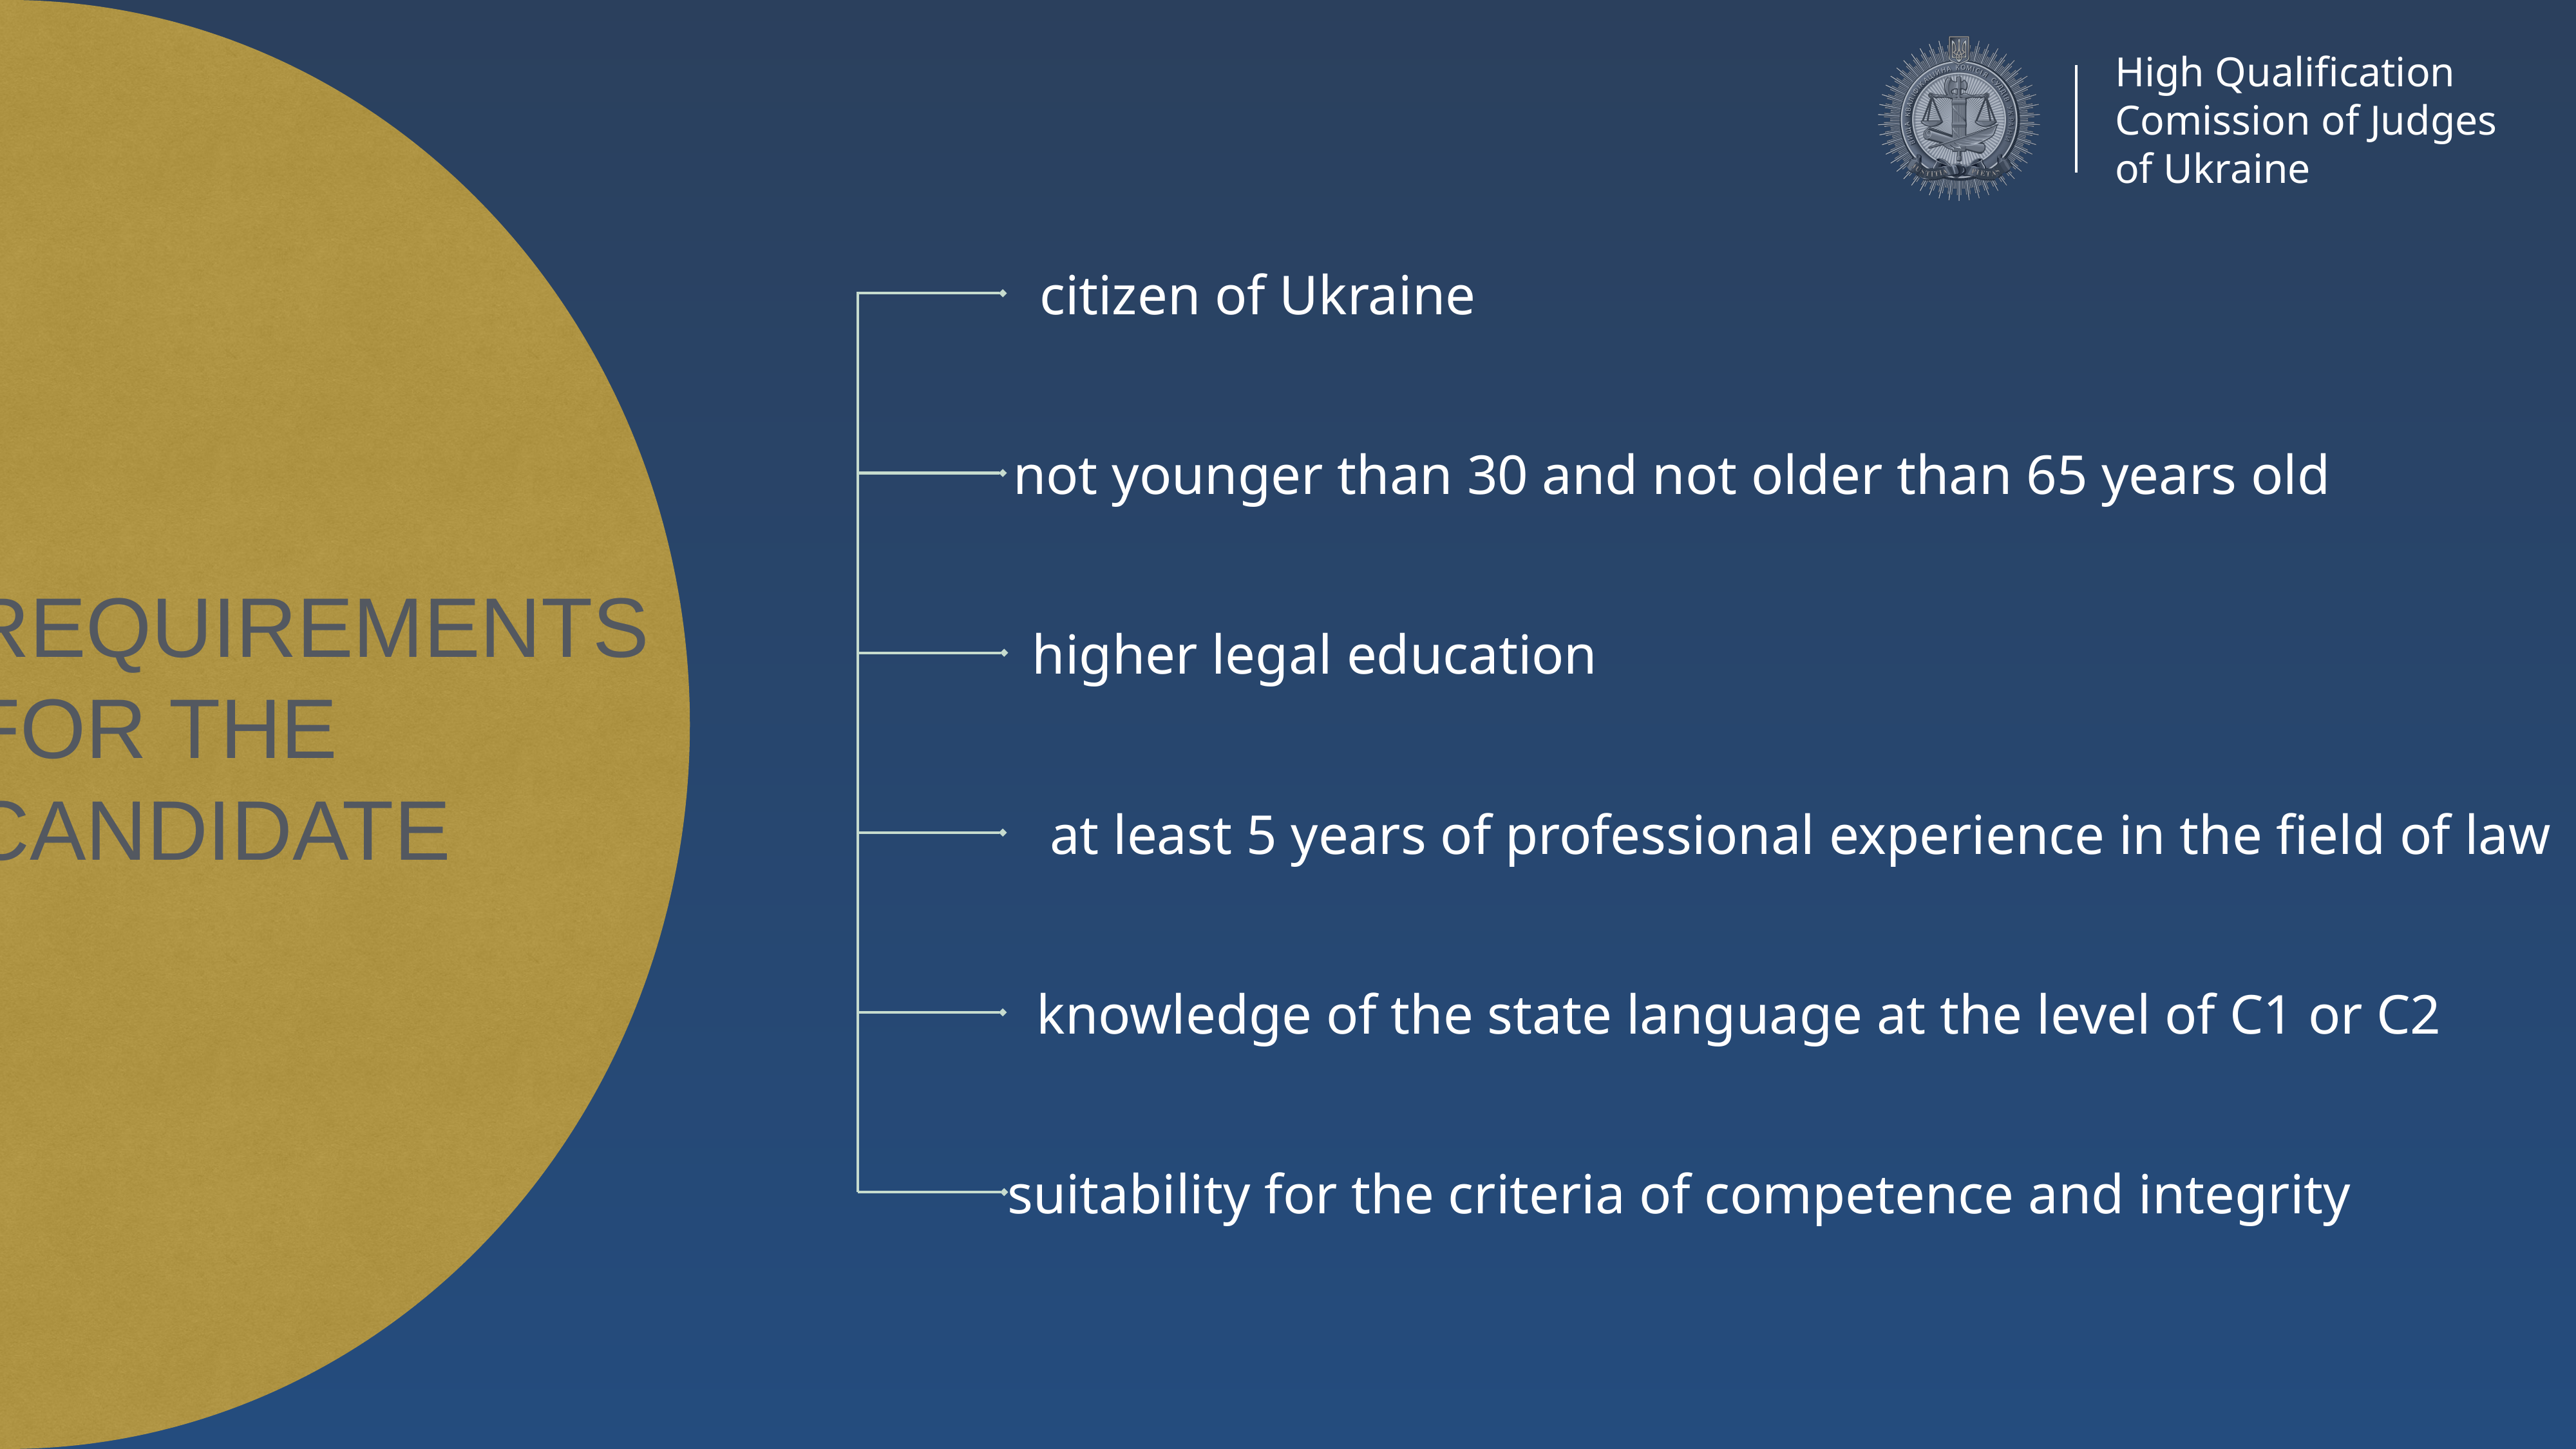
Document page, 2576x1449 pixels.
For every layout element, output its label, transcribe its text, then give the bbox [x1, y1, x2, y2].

text_box [858, 1188, 1009, 1197]
text_box REQUIREMENTS FOR THE CANDIDATE [0, 567, 672, 882]
text_box [0, 0, 690, 1449]
text_box at least 5 years of professional experience in the field of law [1044, 795, 2576, 871]
text_box [858, 649, 1009, 657]
text_box [857, 828, 1007, 837]
text_box citizen of Ukraine [1034, 255, 1482, 331]
text_box knowledge of the state language at the level of C1 or C2 [1031, 974, 2448, 1050]
text_box not younger than 30 and not older than 65 years old [1008, 435, 2337, 511]
text_box suitability for the criteria of competence and integrity [1001, 1154, 2358, 1230]
text_box [857, 289, 1007, 298]
text_box higher legal education [1027, 615, 1604, 690]
text_box [857, 469, 1007, 477]
text_box [857, 1008, 1007, 1017]
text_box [1877, 0, 2501, 247]
